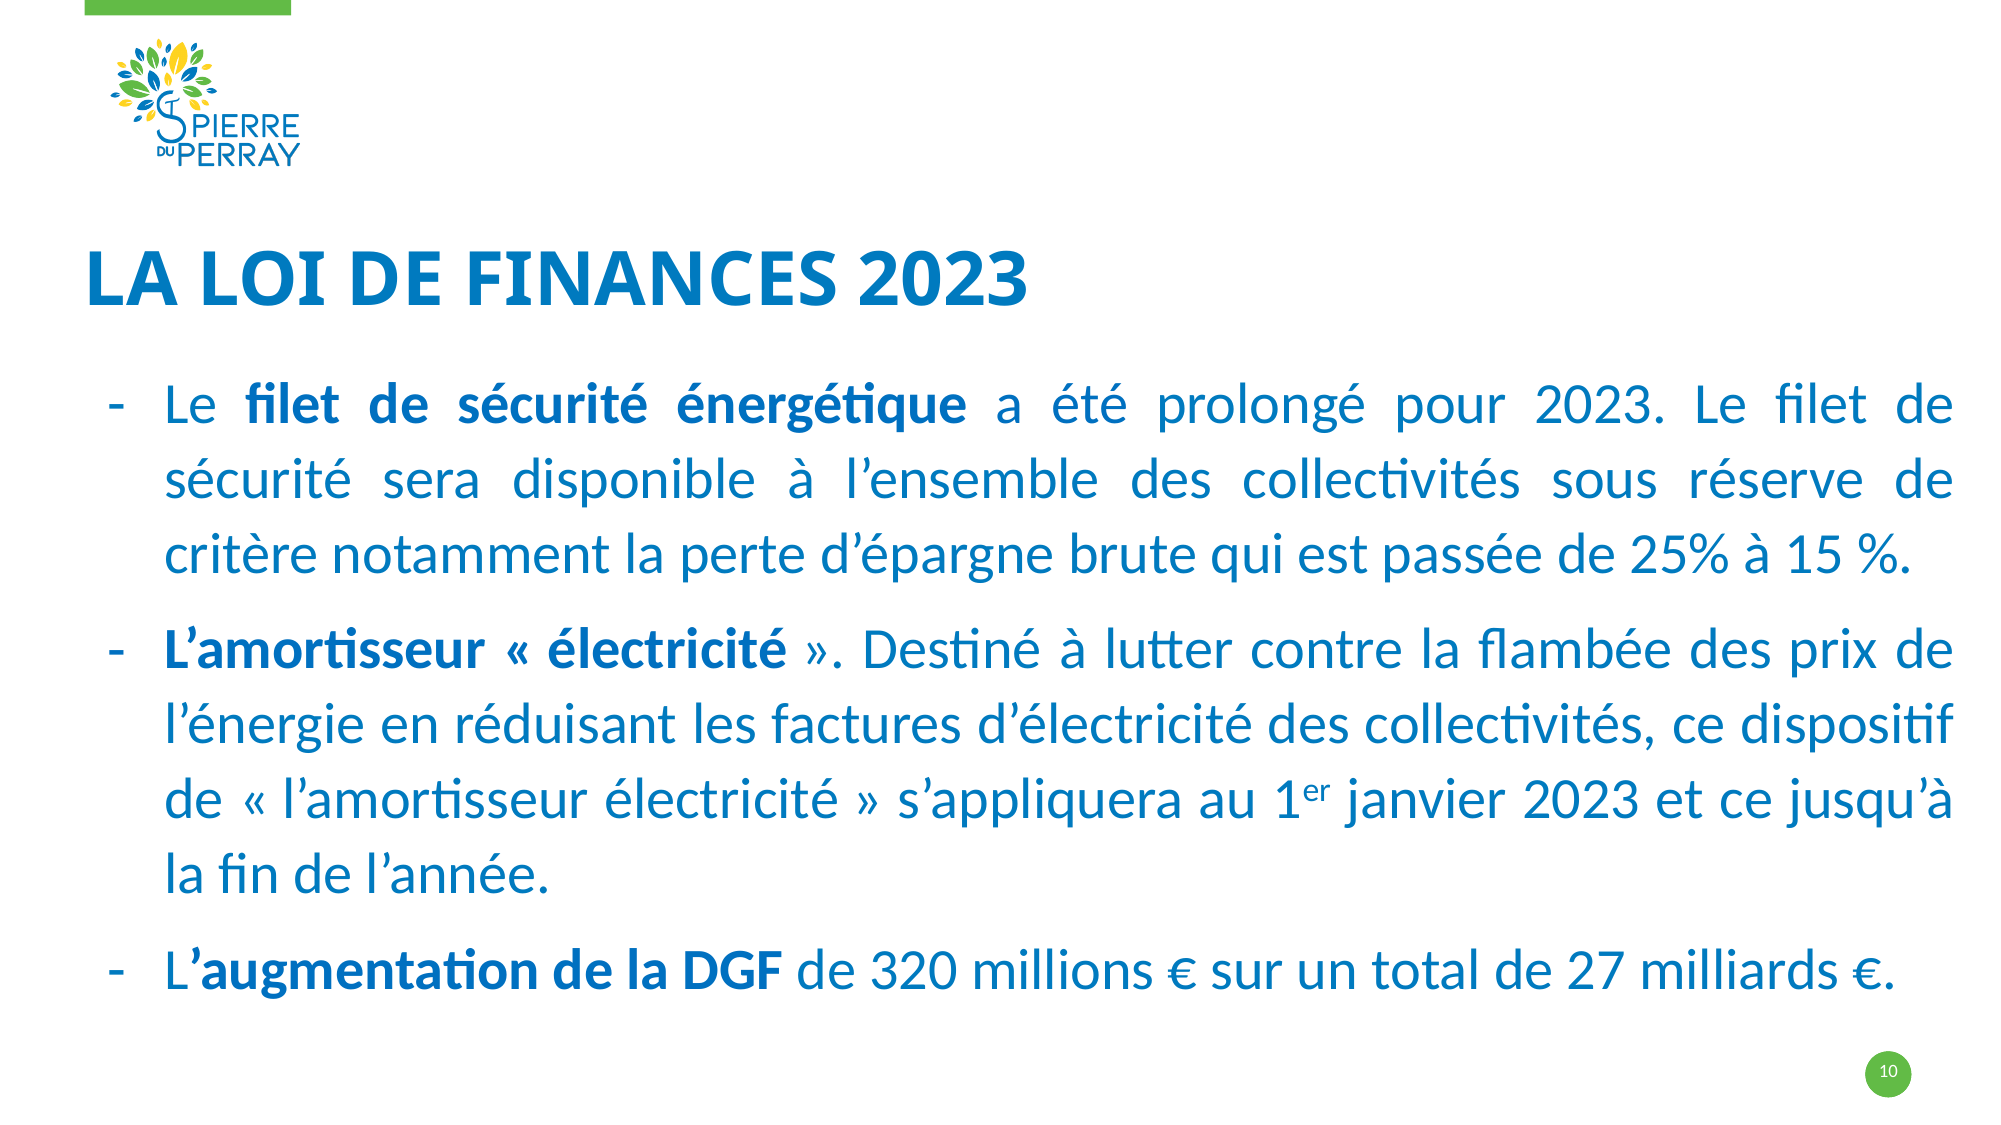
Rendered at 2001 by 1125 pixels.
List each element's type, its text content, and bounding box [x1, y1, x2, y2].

list Le filet de sécurité énergétique a été prolongé pour 2023. Le filet de sécurité sera disponible à l’ensemble des collectivités sous réserve de critère notamment la perte d’épargne brute qui est passée de 25% à 15 %. L’amortisseur « électricité ». Destiné à lutter contre la flambée des prix de l’énergie en réduisant les factures d’électricité des collectivités, ce dispositif de « l’amortisseur électricité » s’appliquera au 1er janvier 2023 et ce jusqu’à la fin de l’année. L’augmentation de la DGF de 320 millions € sur un total de 27 milliards €. [92, 353, 1971, 1061]
slide_number 10 [1864, 1061, 1913, 1090]
picture [105, 31, 309, 170]
title La loi de finances 2023 [83, 170, 1971, 322]
